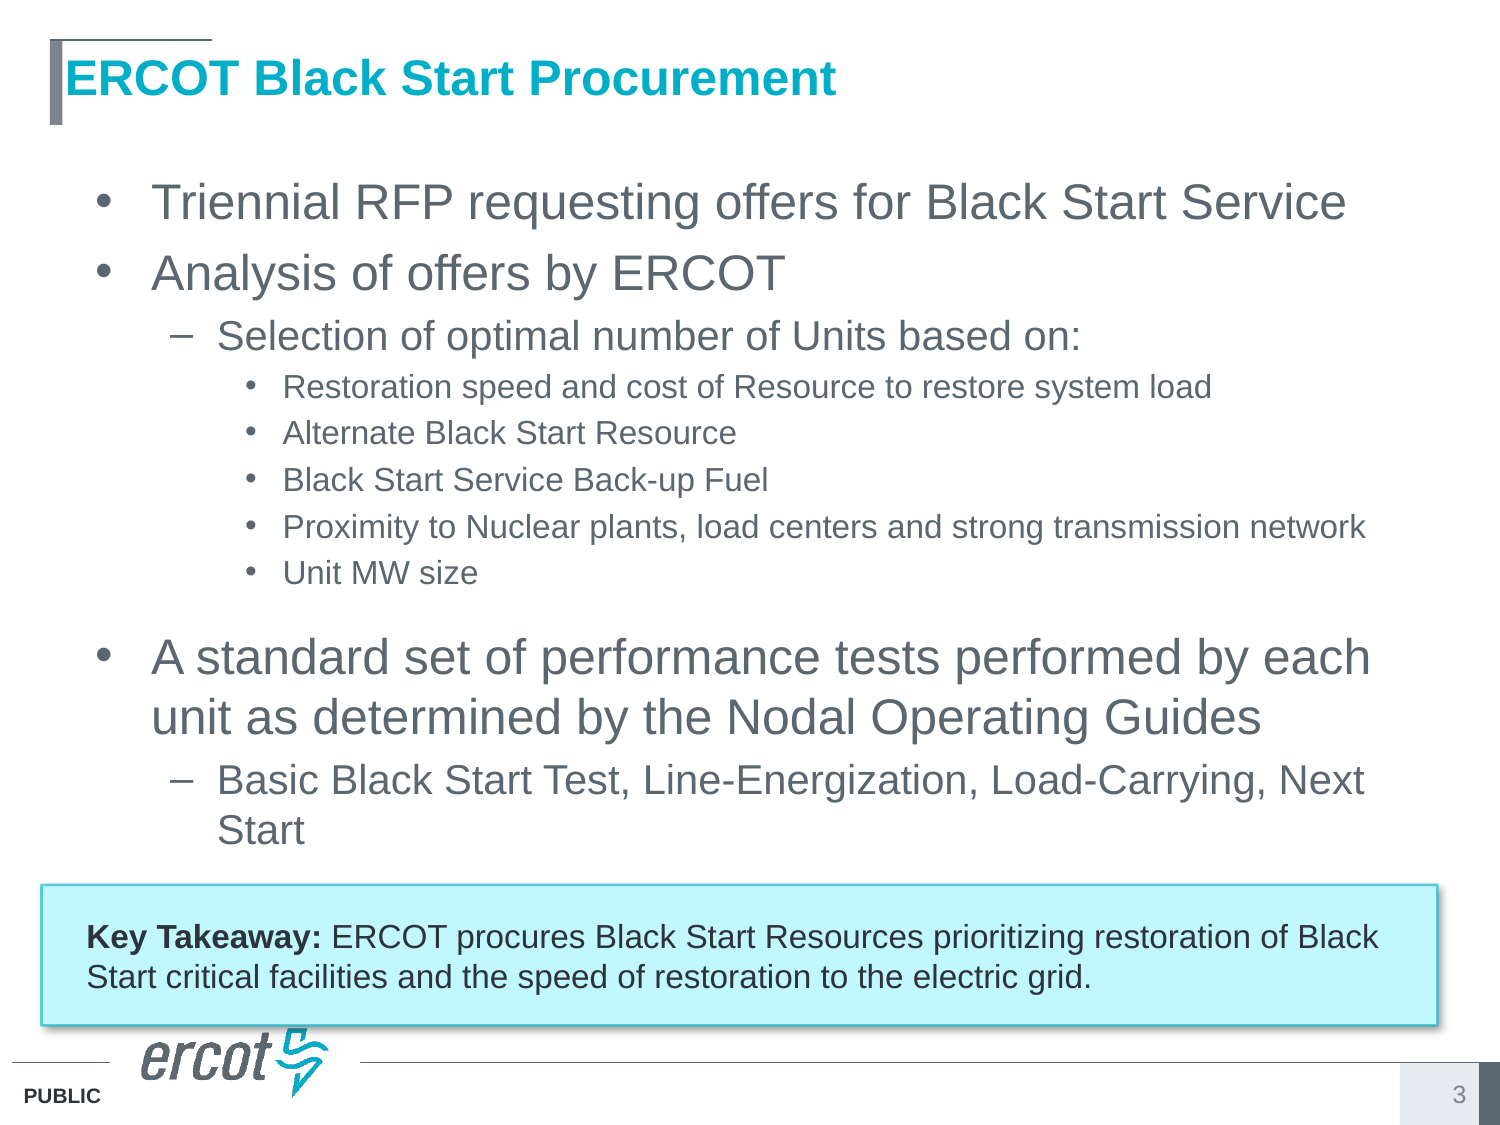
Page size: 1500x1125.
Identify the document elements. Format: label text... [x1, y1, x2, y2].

list Triennial RFP requesting offers for Black Start Service Analysis of offers by ERCOT Selection of optimal number of Units based on: Restoration speed and cost of Resource to restore system load Alternate Black Start Resource Black Start Service Back-up Fuel Proximity to Nuclear plants, load centers and strong transmission network Unit MW size A standard set of performance tests performed by each unit as determined by the Nodal Operating Guides Basic Black Start Test, Line-Energization, Load-Carrying, Next Start [50, 125, 1450, 975]
title ERCOT Black Start Procurement [50, 37, 1500, 125]
slide_number 3 [1437, 1076, 1475, 1112]
picture [137, 1026, 332, 1100]
text_box Key Takeaway: ERCOT procures Black Start Resources prioritizing restoration of Black Start critical facilities and the speed of restoration to the electric grid. [41, 884, 1438, 1026]
